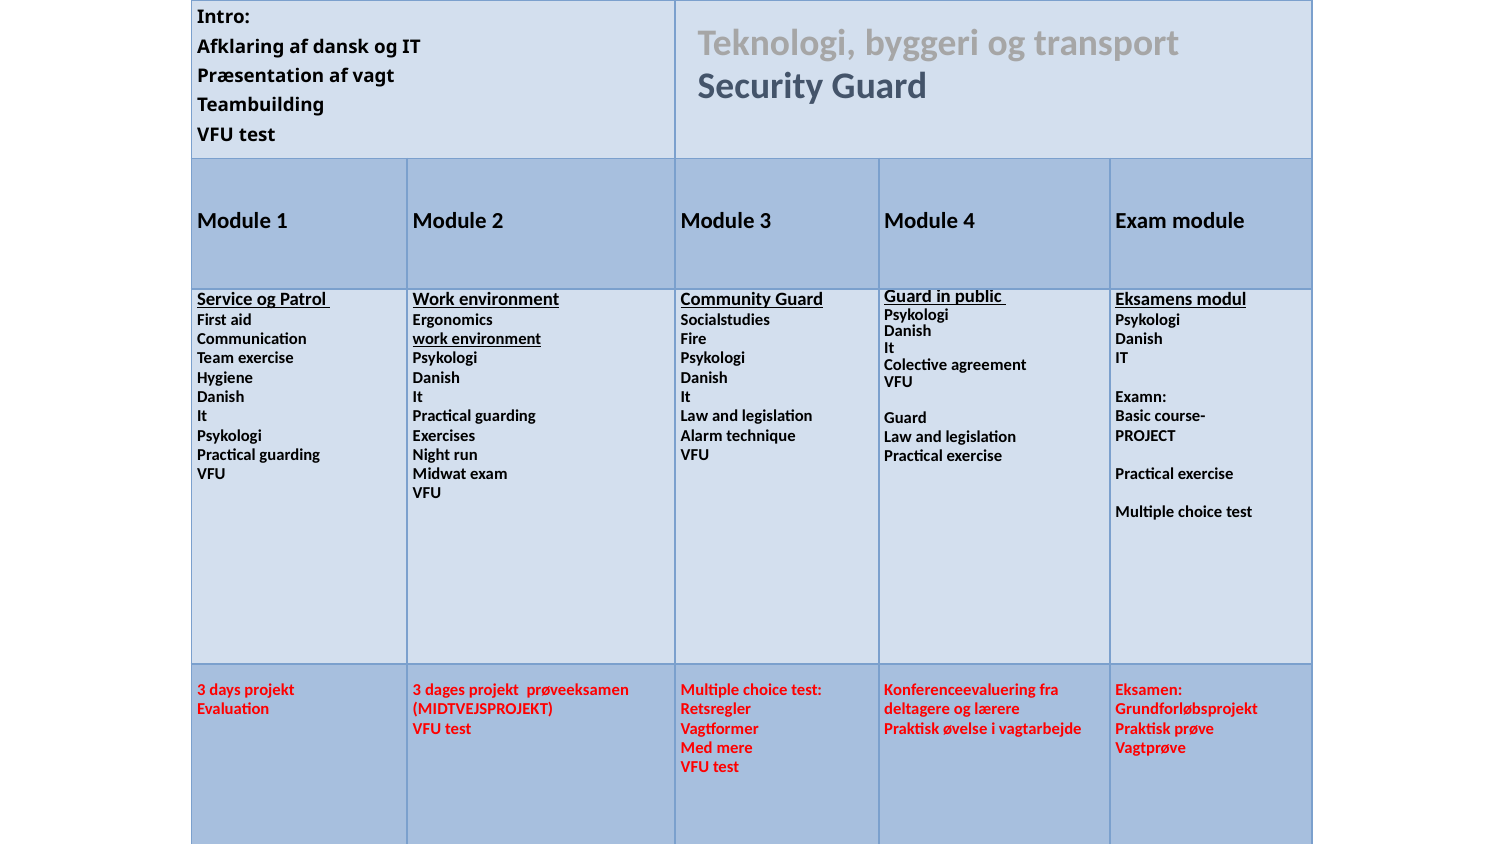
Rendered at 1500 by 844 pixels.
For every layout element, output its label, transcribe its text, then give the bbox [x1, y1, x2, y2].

table_cell 3 days projekt Evaluation [192, 665, 406, 844]
table_cell Konferenceevaluering fra deltagere og lærere Praktisk øvelse i vagtarbejde [880, 665, 1109, 844]
table_cell Module 2 [408, 159, 674, 288]
table_cell Eksamen: Grundforløbsprojekt Praktisk prøve Vagtprøve [1111, 665, 1311, 844]
table_cell Community Guard Socialstudies Fire Psykologi Danish It Law and legislation Alarm technique VFU [676, 290, 878, 663]
table_header Teknologi, byggeri og transport Security Guard [676, 1, 1311, 158]
table_cell Multiple choice test: Retsregler Vagtformer Med mere VFU test [676, 665, 878, 844]
table_cell Module 4 [880, 159, 1109, 288]
table_cell Exam module [1111, 159, 1311, 288]
table_cell Work environment Ergonomics work environment Psykologi Danish It Practical guarding Exercises Night run Midwat exam VFU [408, 290, 674, 663]
table_cell Module 1 [192, 159, 406, 288]
table_cell Service og Patrol First aid Communication Team exercise Hygiene Danish It Psykologi Practical guarding VFU [192, 290, 406, 663]
table_cell Guard in public Psykologi Danish It Colective agreement VFU Guard Law and legislation Practical exercise [880, 290, 1109, 663]
table_cell Eksamens modul Psykologi Danish IT Examn: Basic course- PROJECT Practical exercise Multiple choice test [1111, 290, 1311, 663]
table_cell 3 dages projekt prøveeksamen (MIDTVEJSPROJEKT) VFU test [408, 665, 674, 844]
table_cell Module 3 [676, 159, 878, 288]
table_header Intro: Afklaring af dansk og IT Præsentation af vagt Teambuilding VFU test [192, 1, 674, 158]
